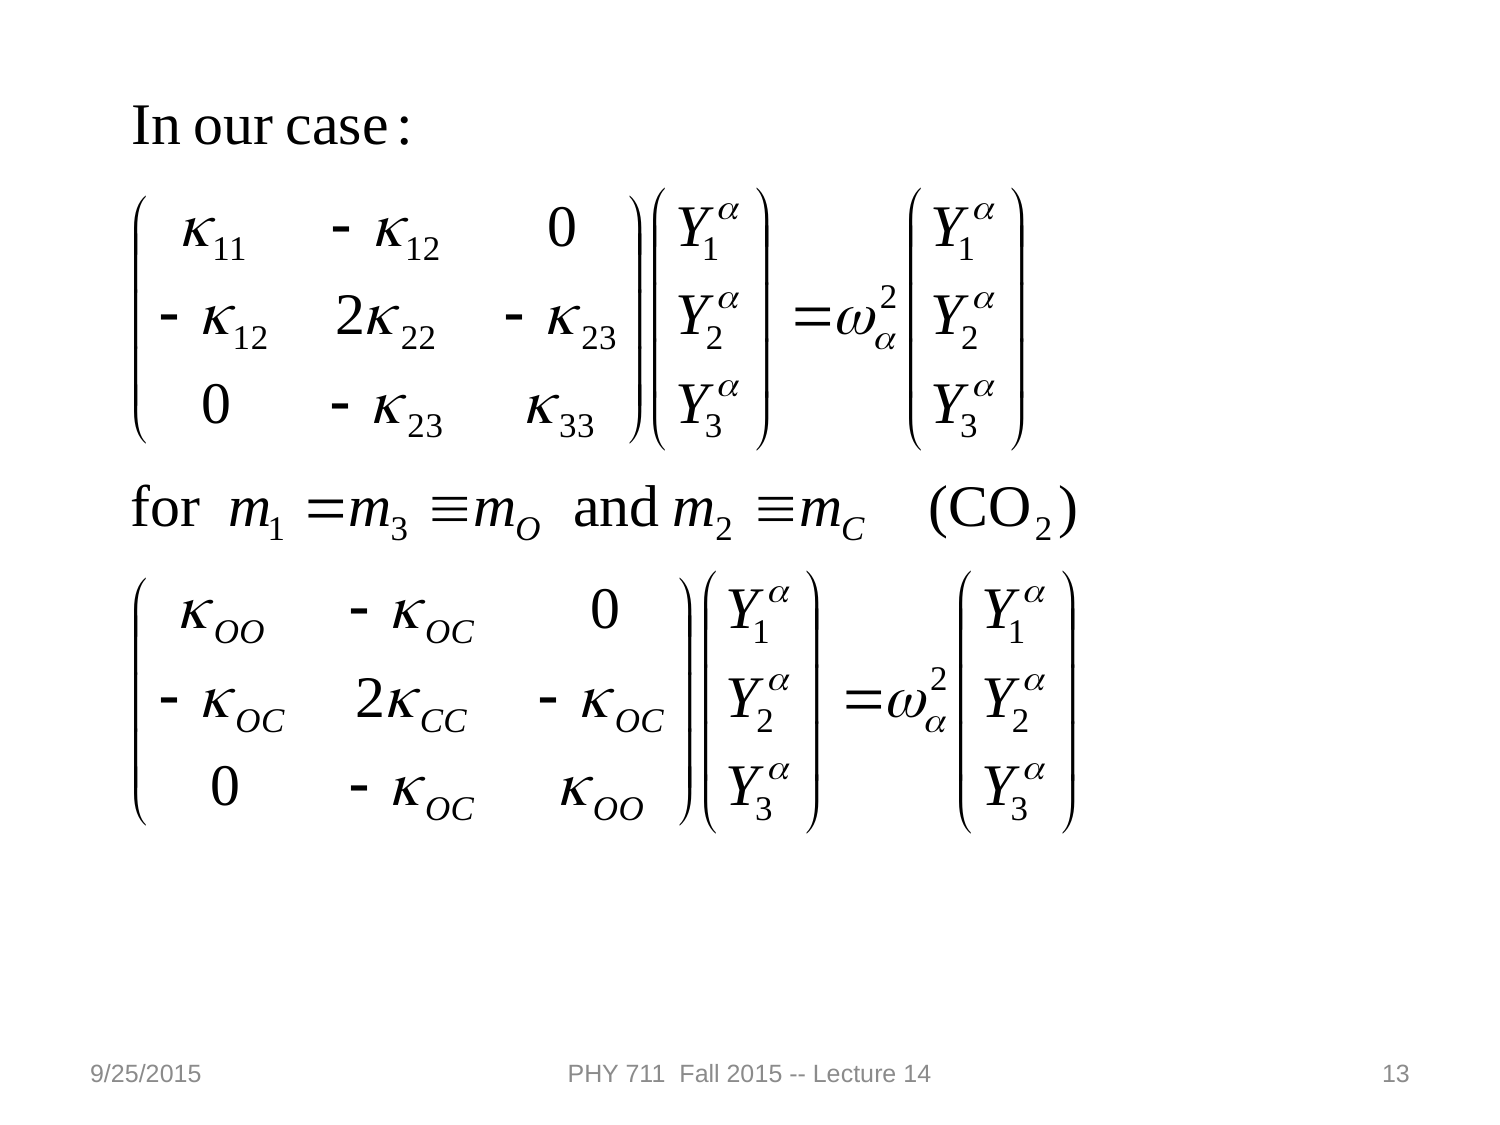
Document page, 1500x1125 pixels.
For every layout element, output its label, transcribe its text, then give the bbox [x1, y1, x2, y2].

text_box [122, 95, 1095, 849]
footer PHY 711 Fall 2015 -- Lecture 14 [512, 1042, 988, 1103]
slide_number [75, 1042, 425, 1103]
slide_number 13 [1074, 1042, 1425, 1103]
